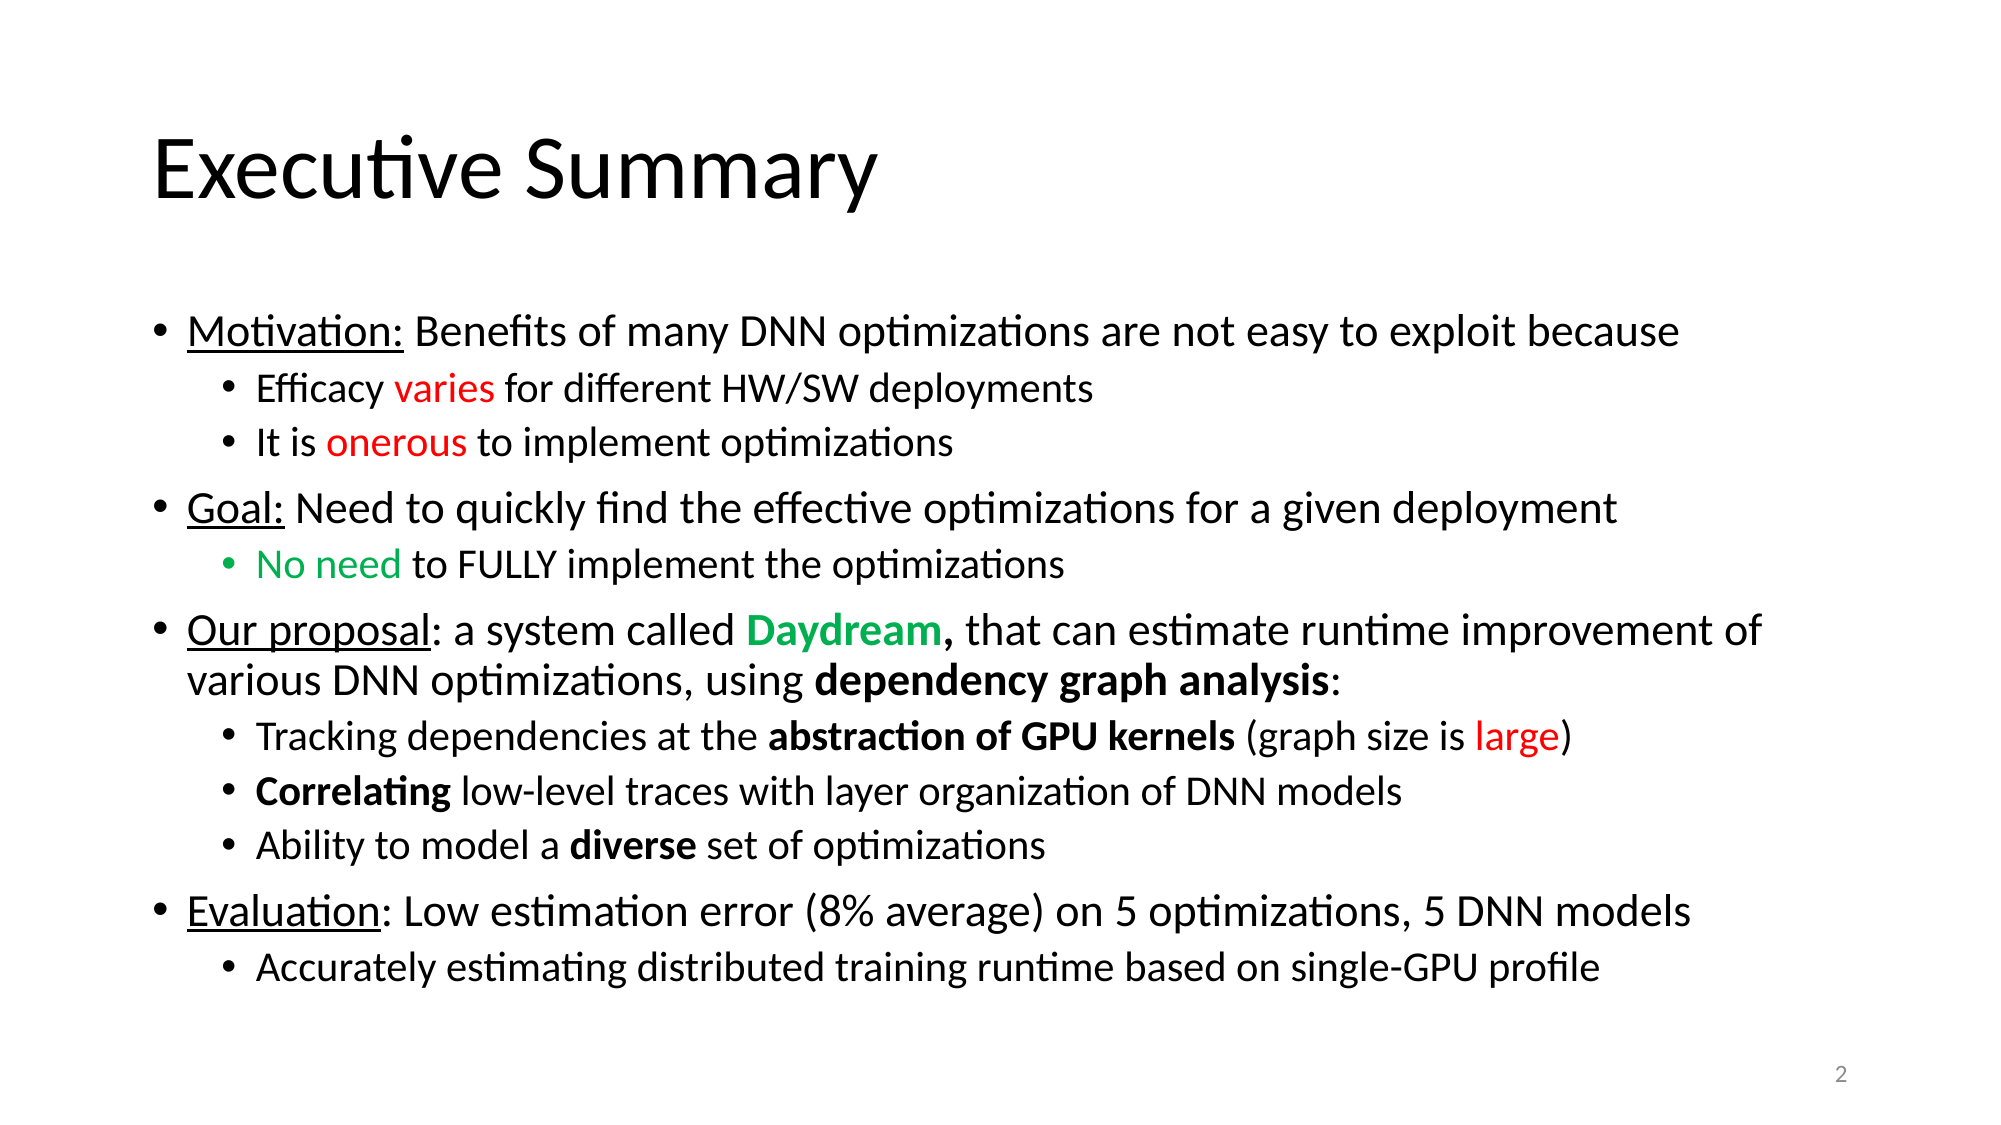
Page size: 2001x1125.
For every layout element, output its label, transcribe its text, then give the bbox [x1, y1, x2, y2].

slide_number 2 [1412, 1042, 1863, 1103]
title Executive Summary [137, 59, 1863, 278]
list Motivation: Benefits of many DNN optimizations are not easy to exploit because Efficacy varies for different HW/SW deployments It is onerous to implement optimizations Goal: Need to quickly find the effective optimizations for a given deployment No need to FULLY implement the optimizations Our proposal: a system called Daydream, that can estimate runtime improvement of various DNN optimizations, using dependency graph analysis: Tracking dependencies at the abstraction of GPU kernels (graph size is large) Correlating low-level traces with layer organization of DNN models Ability to model a diverse set of optimizations Evaluation: Low estimation error (8% average) on 5 optimizations, 5 DNN models Accurately estimating distributed training runtime based on single-GPU profile [137, 299, 1863, 1014]
